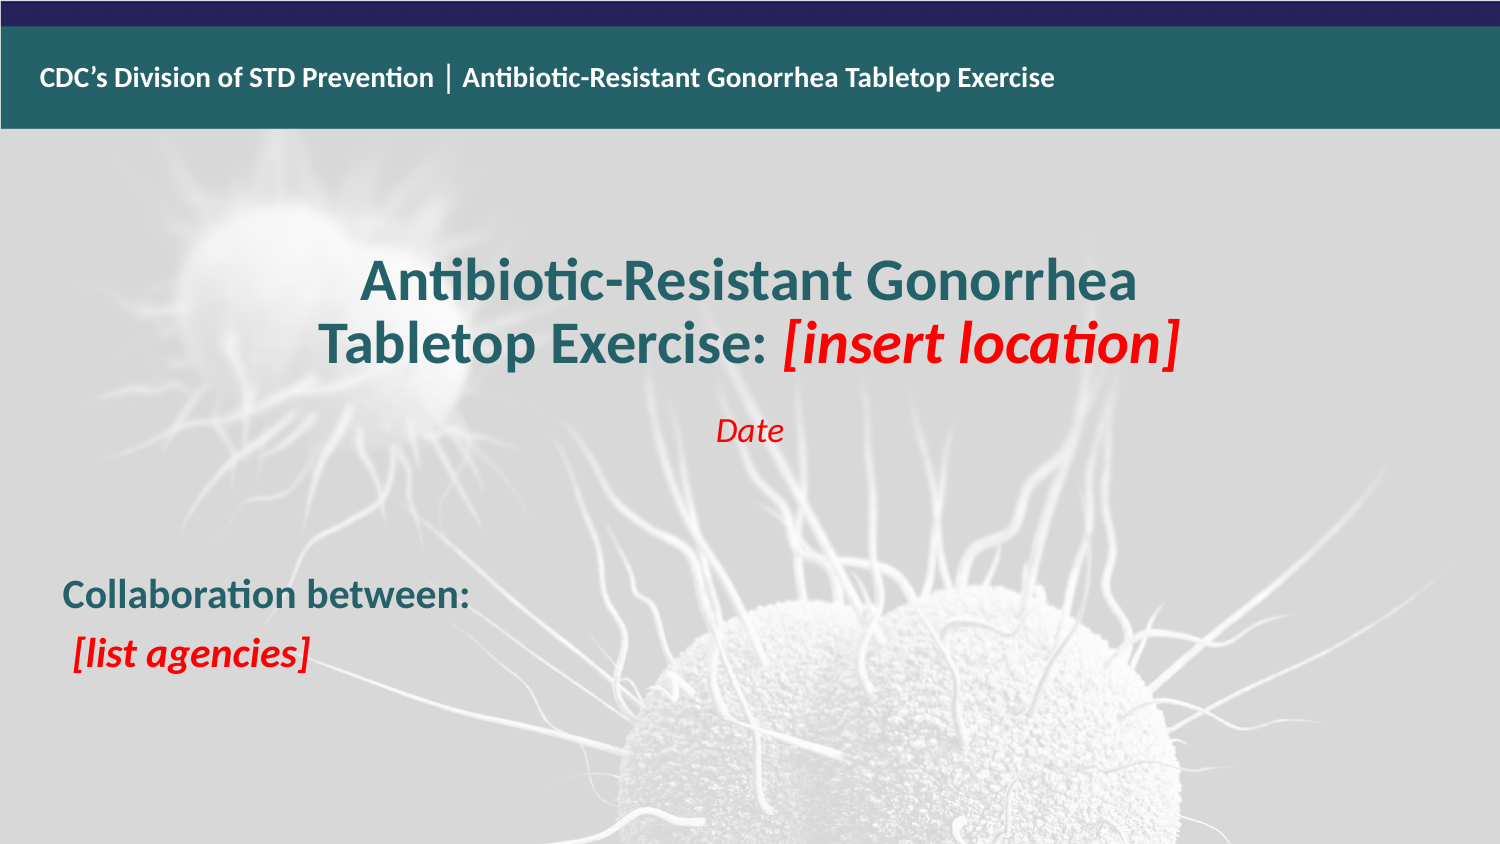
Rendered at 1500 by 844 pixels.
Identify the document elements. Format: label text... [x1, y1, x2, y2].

text_box CDC’s Division of STD Prevention │ Antibiotic-Resistant Gonorrhea Tabletop Exercise [24, 51, 1475, 123]
title Antibiotic-Resistant Gonorrhea Tabletop Exercise: [insert location] [75, 243, 1425, 386]
list Date [225, 400, 1275, 464]
picture [2, 1, 1500, 128]
subtitle Collaboration between: [list agencies] [47, 506, 1425, 757]
